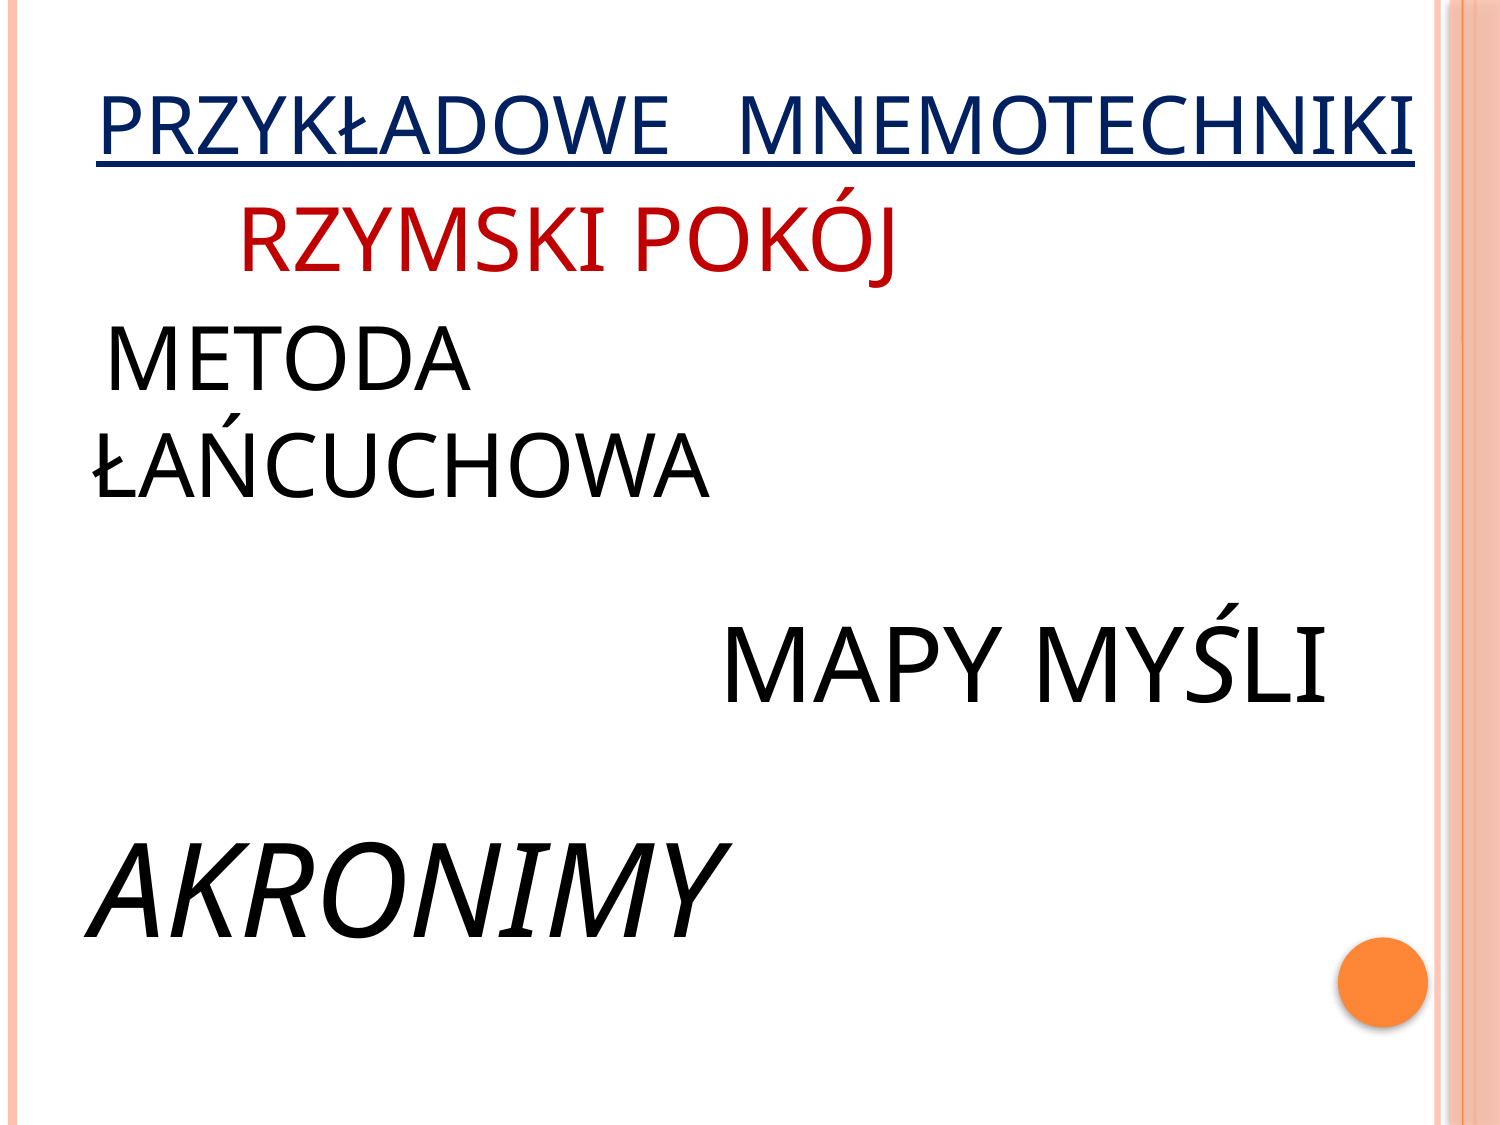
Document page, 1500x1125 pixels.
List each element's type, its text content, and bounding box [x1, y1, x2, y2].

list PRZYKŁADOWE MNEMOTECHNIKI RZYMSKI POKÓJ METODA ŁAŃCUCHOWA MAPY MYŚLI AKRONIMY [76, 66, 1436, 1059]
